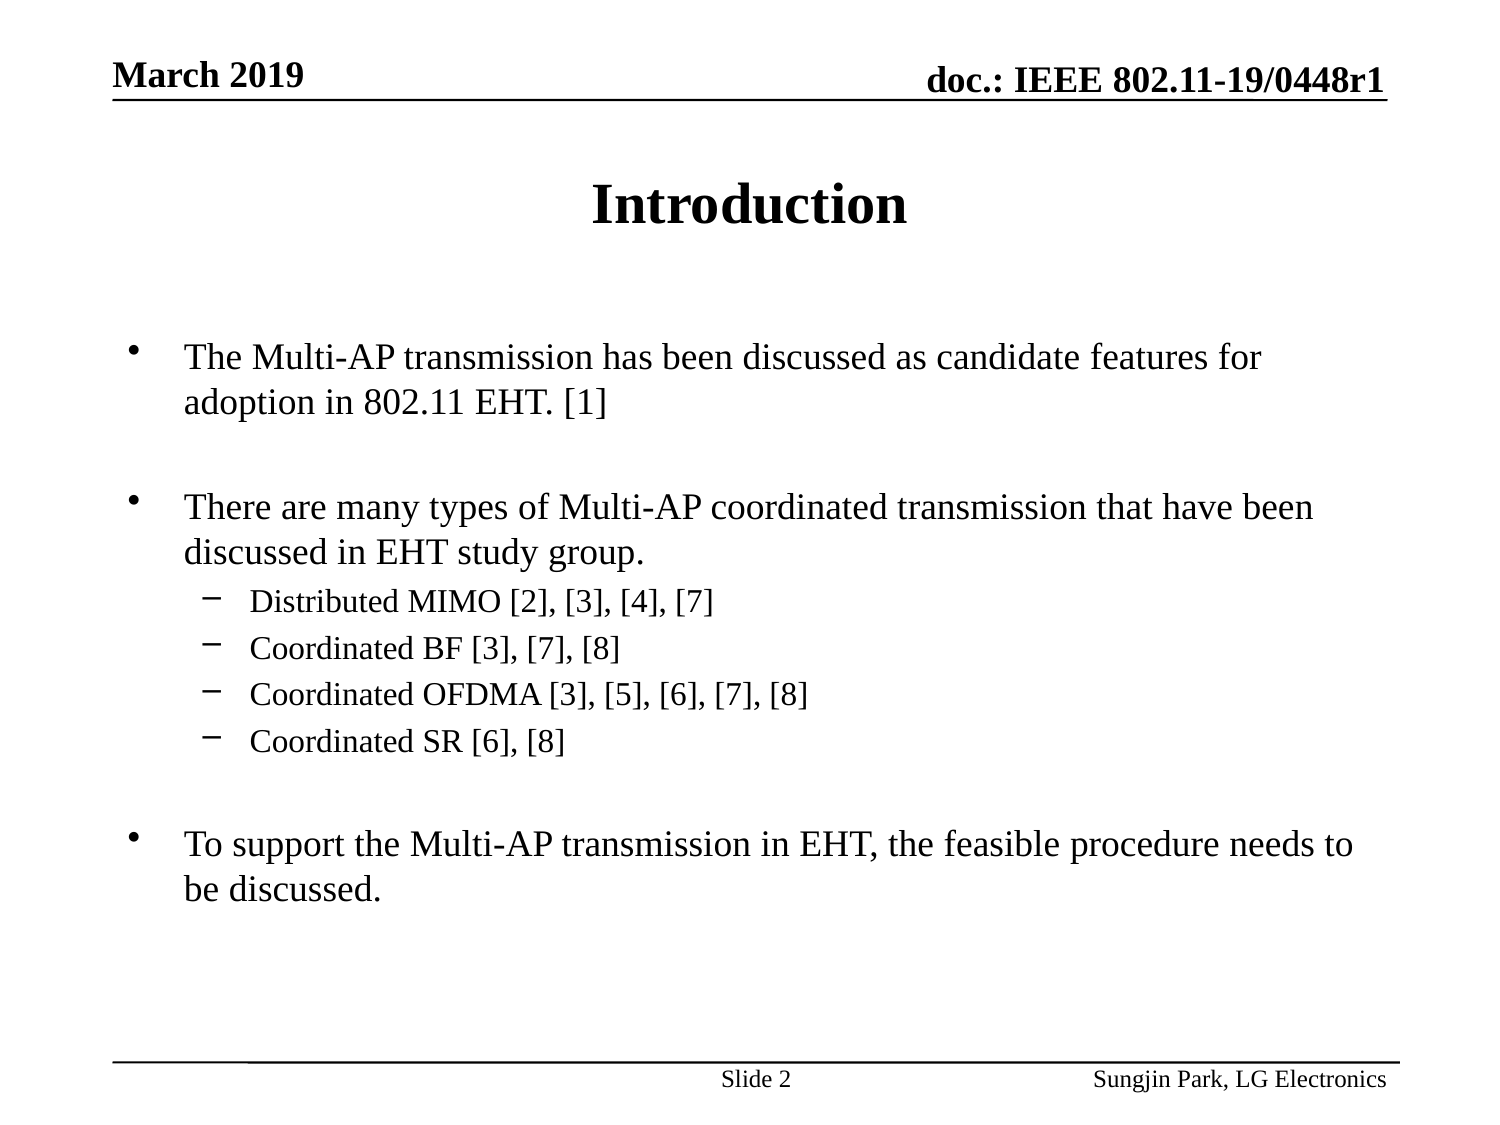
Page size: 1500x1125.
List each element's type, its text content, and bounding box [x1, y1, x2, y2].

list The Multi-AP transmission has been discussed as candidate features for adoption in 802.11 EHT. [1] There are many types of Multi-AP coordinated transmission that have been discussed in EHT study group. Distributed MIMO [2], [3], [4], [7] Coordinated BF [3], [7], [8] Coordinated OFDMA [3], [5], [6], [7], [8] Coordinated SR [6], [8] To support the Multi-AP transmission in EHT, the feasible procedure needs to be discussed. [112, 324, 1388, 1063]
slide_number Slide 2 [712, 1061, 800, 1093]
title Introduction [112, 112, 1388, 288]
